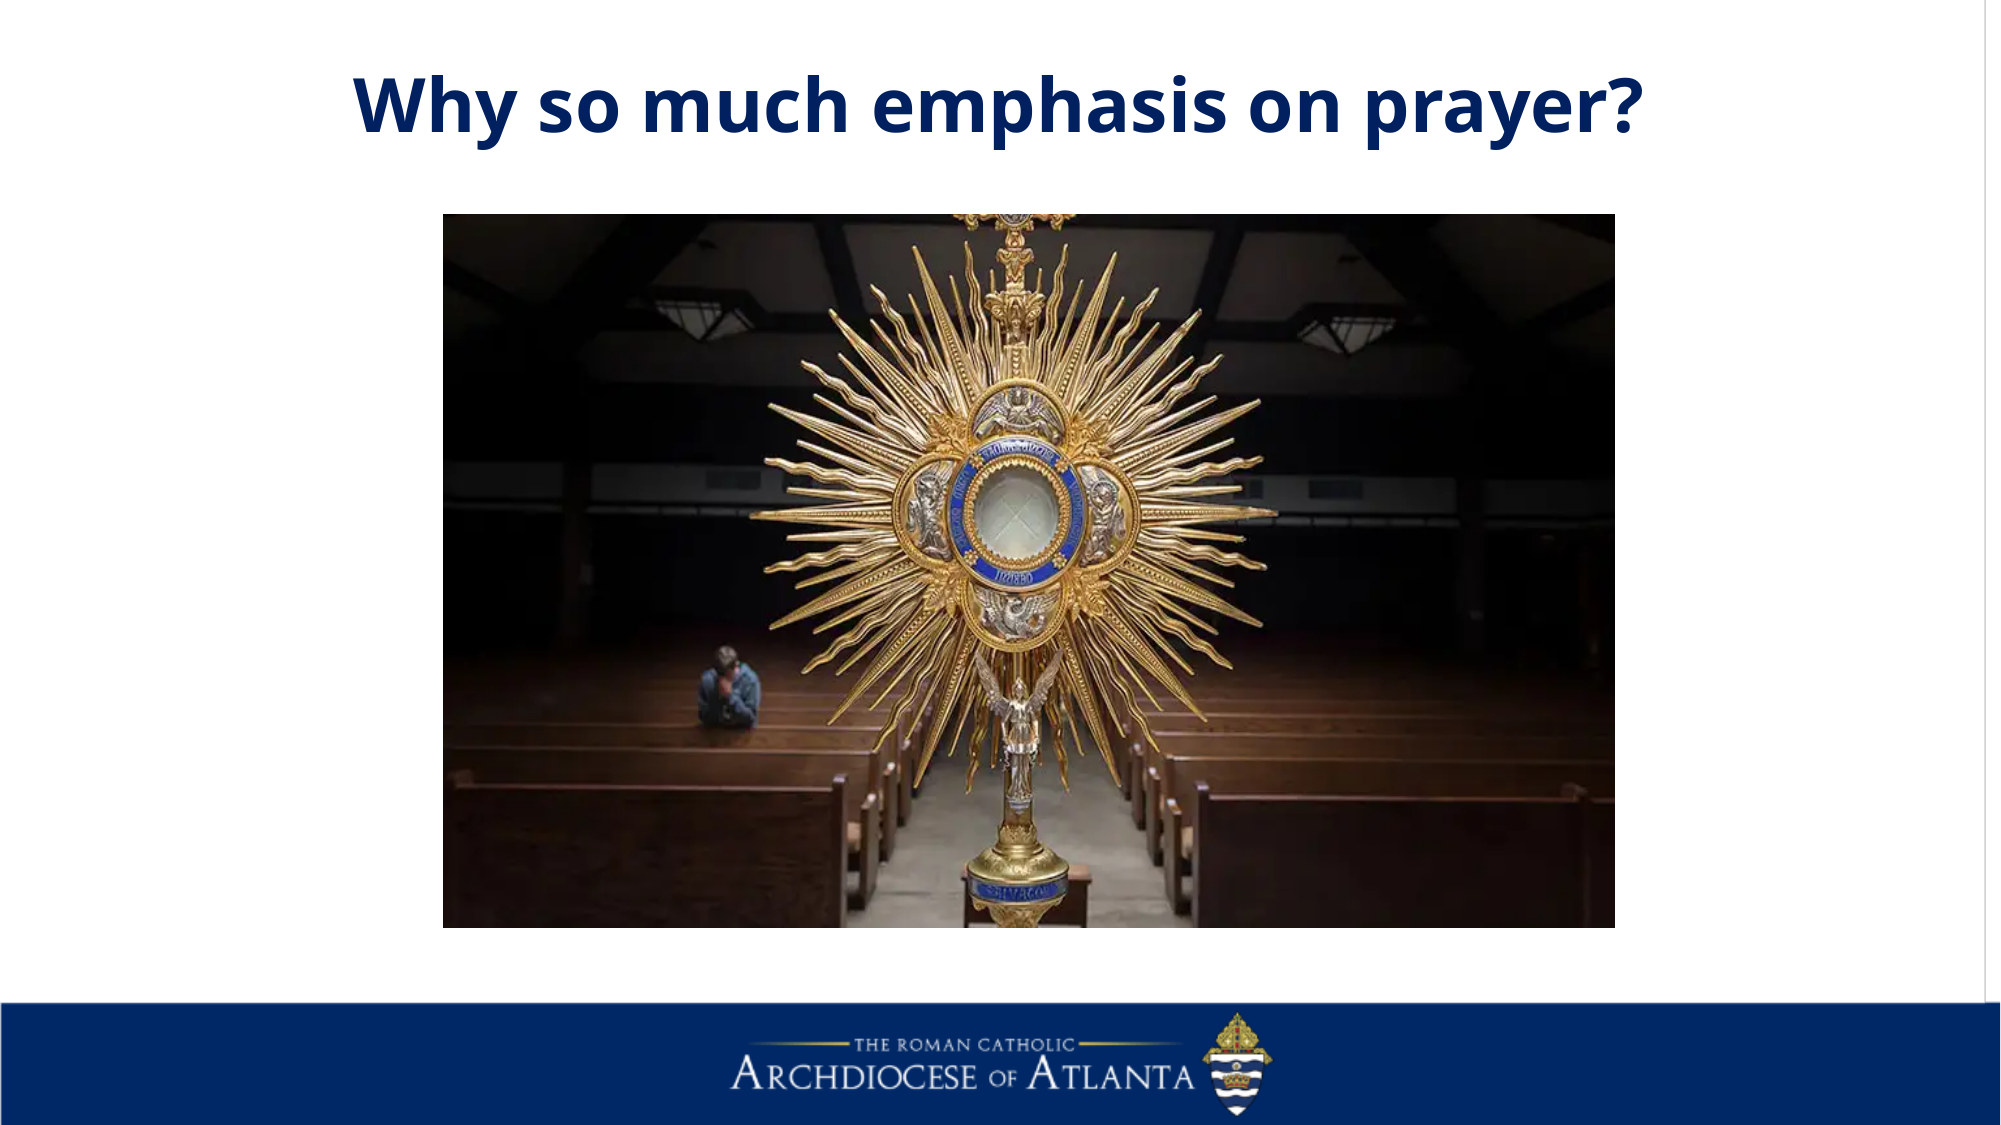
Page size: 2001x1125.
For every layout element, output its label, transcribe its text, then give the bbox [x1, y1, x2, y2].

picture [0, 0, 2001, 1125]
text_box Why so much emphasis on prayer? [339, 50, 1661, 155]
